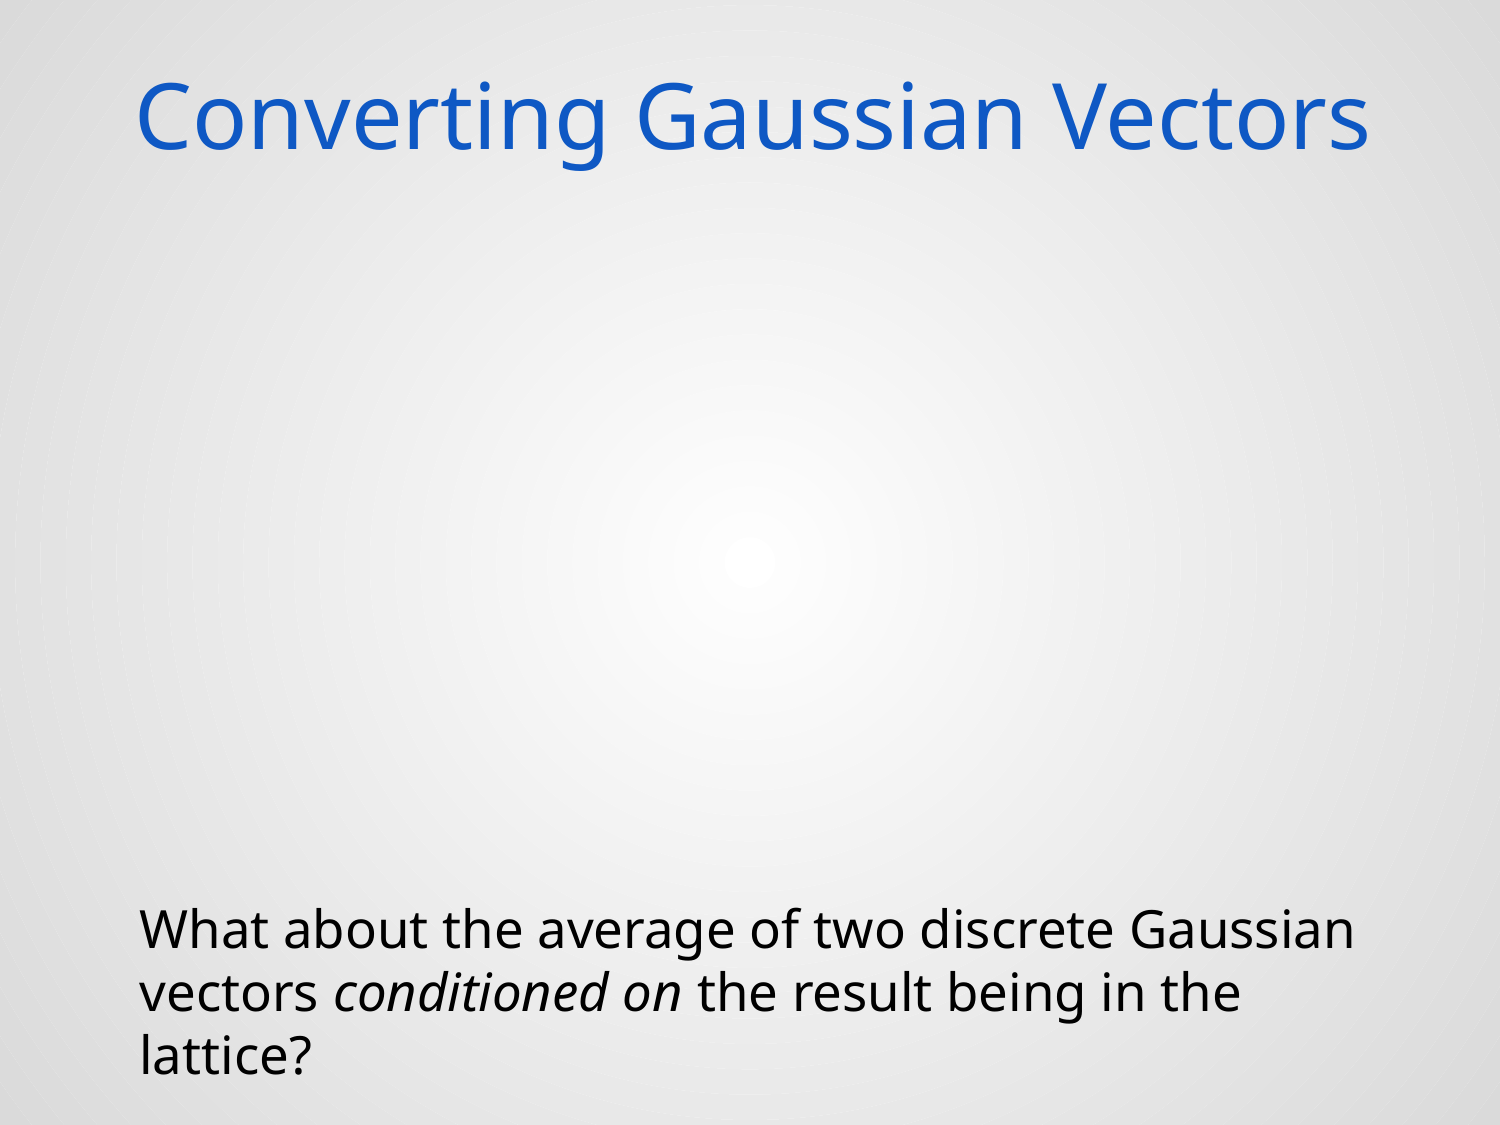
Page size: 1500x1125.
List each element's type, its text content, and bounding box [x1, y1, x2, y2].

text_box What about the average of two discrete Gaussian vectors conditioned on the result being in the lattice? [133, 889, 1402, 1091]
title Converting Gaussian Vectors [113, 10, 1394, 205]
